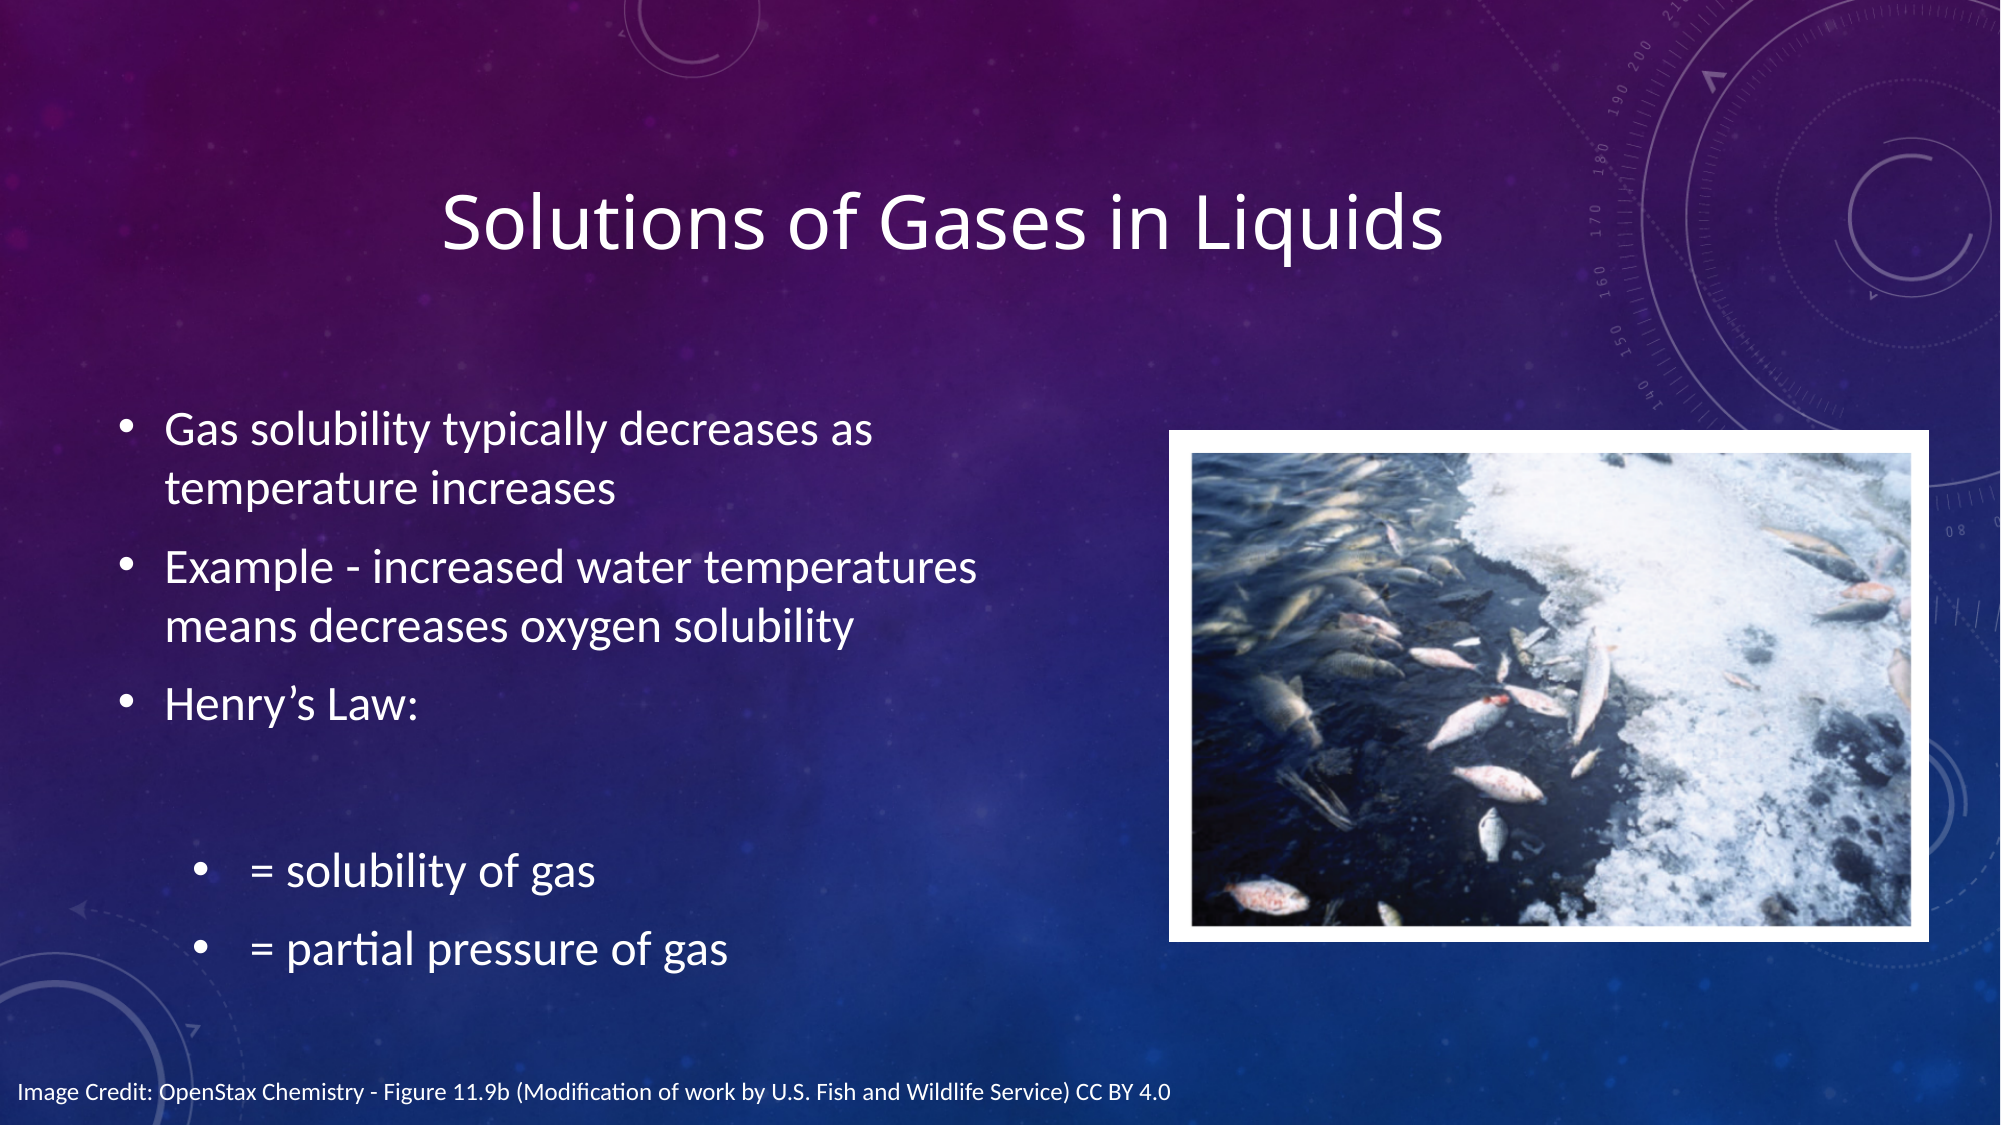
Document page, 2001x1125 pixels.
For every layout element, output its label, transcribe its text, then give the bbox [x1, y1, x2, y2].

list Gas solubility typically decreases as temperature increases Example - increased water temperatures means decreases oxygen solubility Henry’s Law: = solubility of gas = partial pressure of gas [109, 330, 1060, 1042]
title Solutions of Gases in Liquids [111, 99, 1775, 340]
text_box Image Credit: OpenStax Chemistry - Figure 11.9b (Modification of work by U.S. Fish and Wildlife Service) CC BY 4.0 [9, 1068, 1847, 1114]
picture [0, 0, 2001, 1125]
